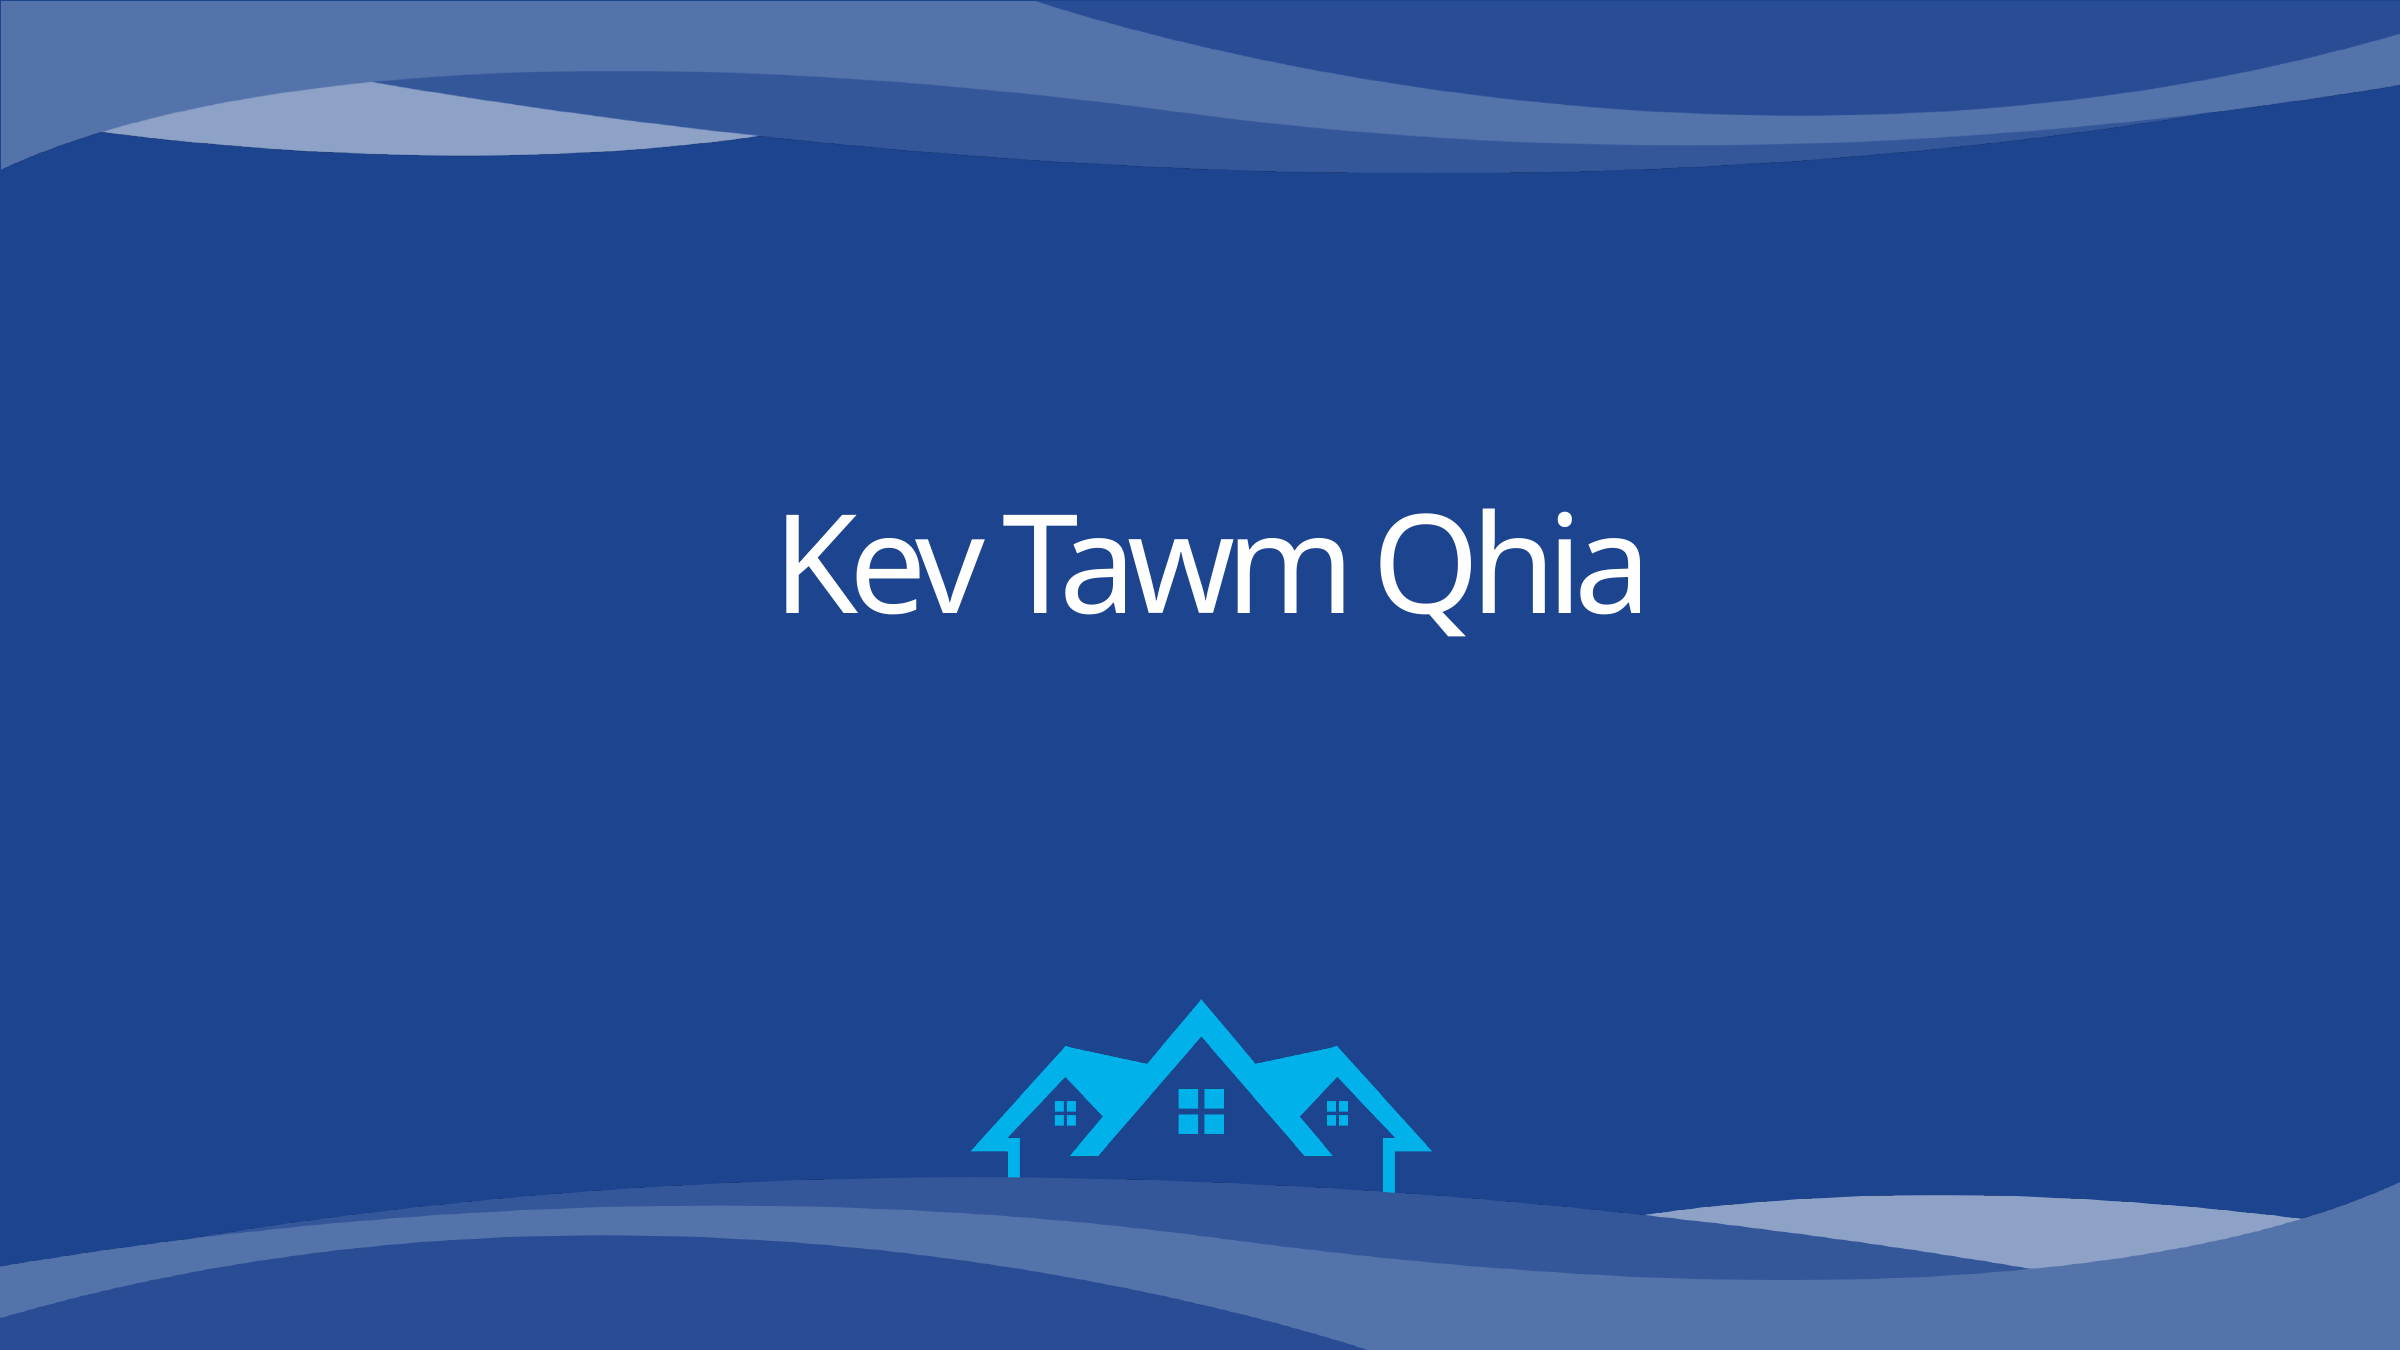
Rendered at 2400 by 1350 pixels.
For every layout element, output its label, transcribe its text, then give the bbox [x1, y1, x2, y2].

picture [0, 999, 2400, 1350]
title Kev Tawm Qhia [249, 474, 2175, 642]
picture [3, 1, 2400, 173]
